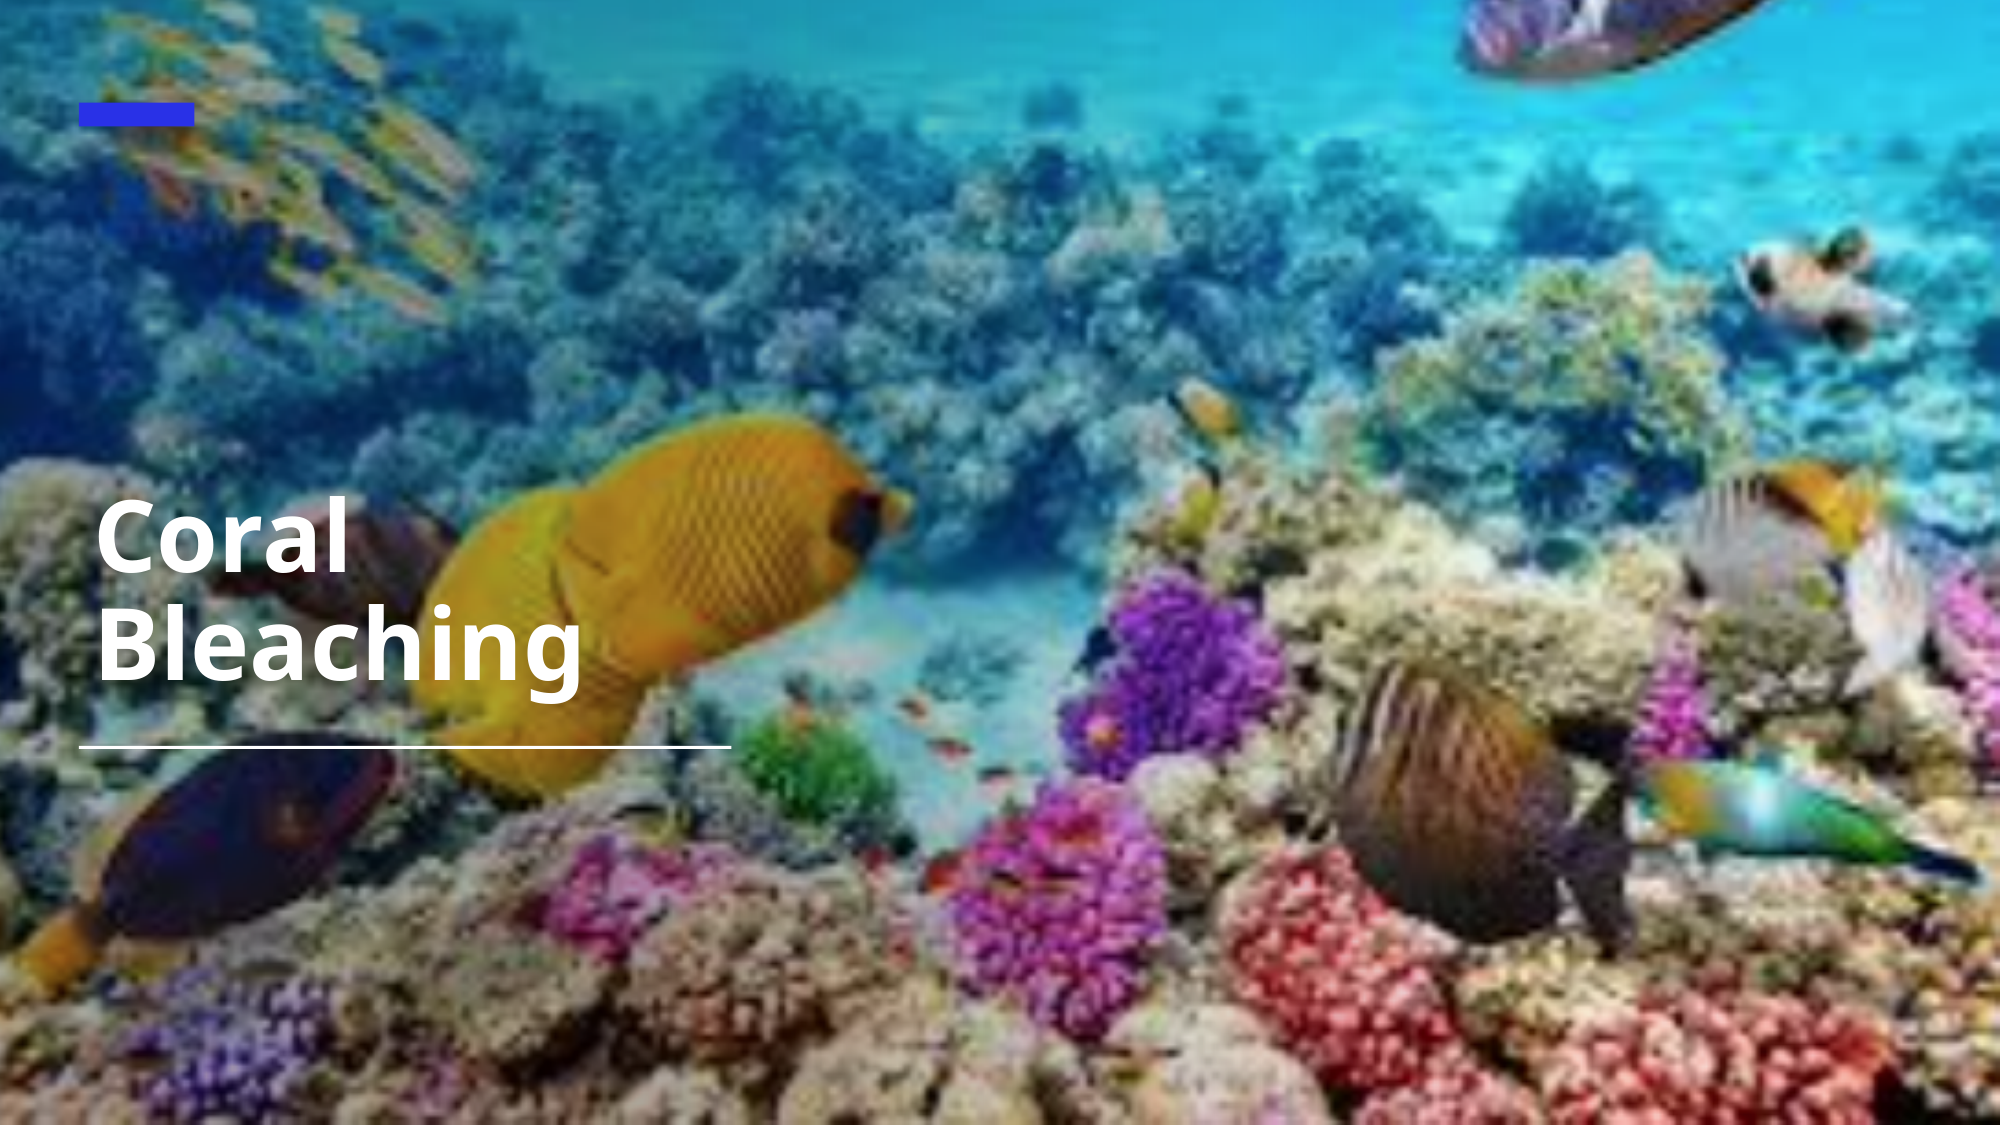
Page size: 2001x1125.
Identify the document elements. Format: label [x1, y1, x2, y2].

list [0, 0, 2000, 1125]
